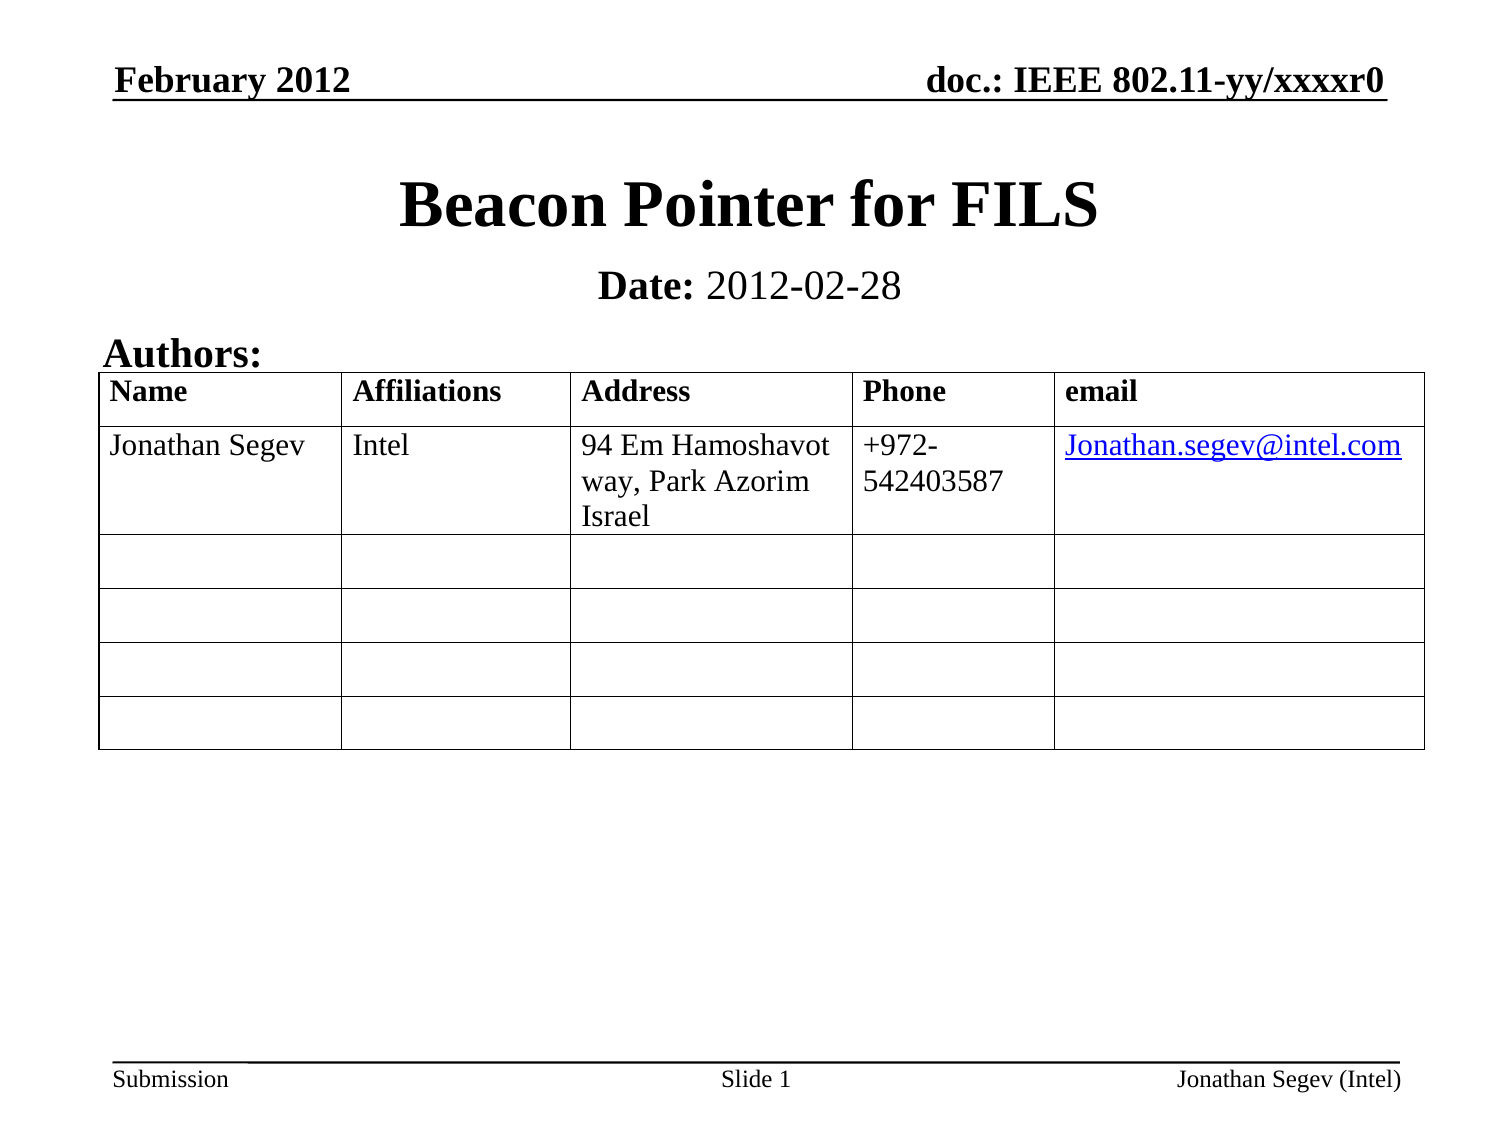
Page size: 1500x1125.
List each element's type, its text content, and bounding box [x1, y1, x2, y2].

slide_number Slide 1 [712, 1062, 800, 1093]
footer Jonathan Segev (Intel) [1173, 1062, 1402, 1093]
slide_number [114, 54, 354, 100]
text_box Authors: [87, 318, 325, 370]
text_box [84, 371, 1440, 940]
list Date: 2012-02-28 [112, 249, 1388, 313]
title Beacon Pointer for FILS [112, 112, 1388, 249]
